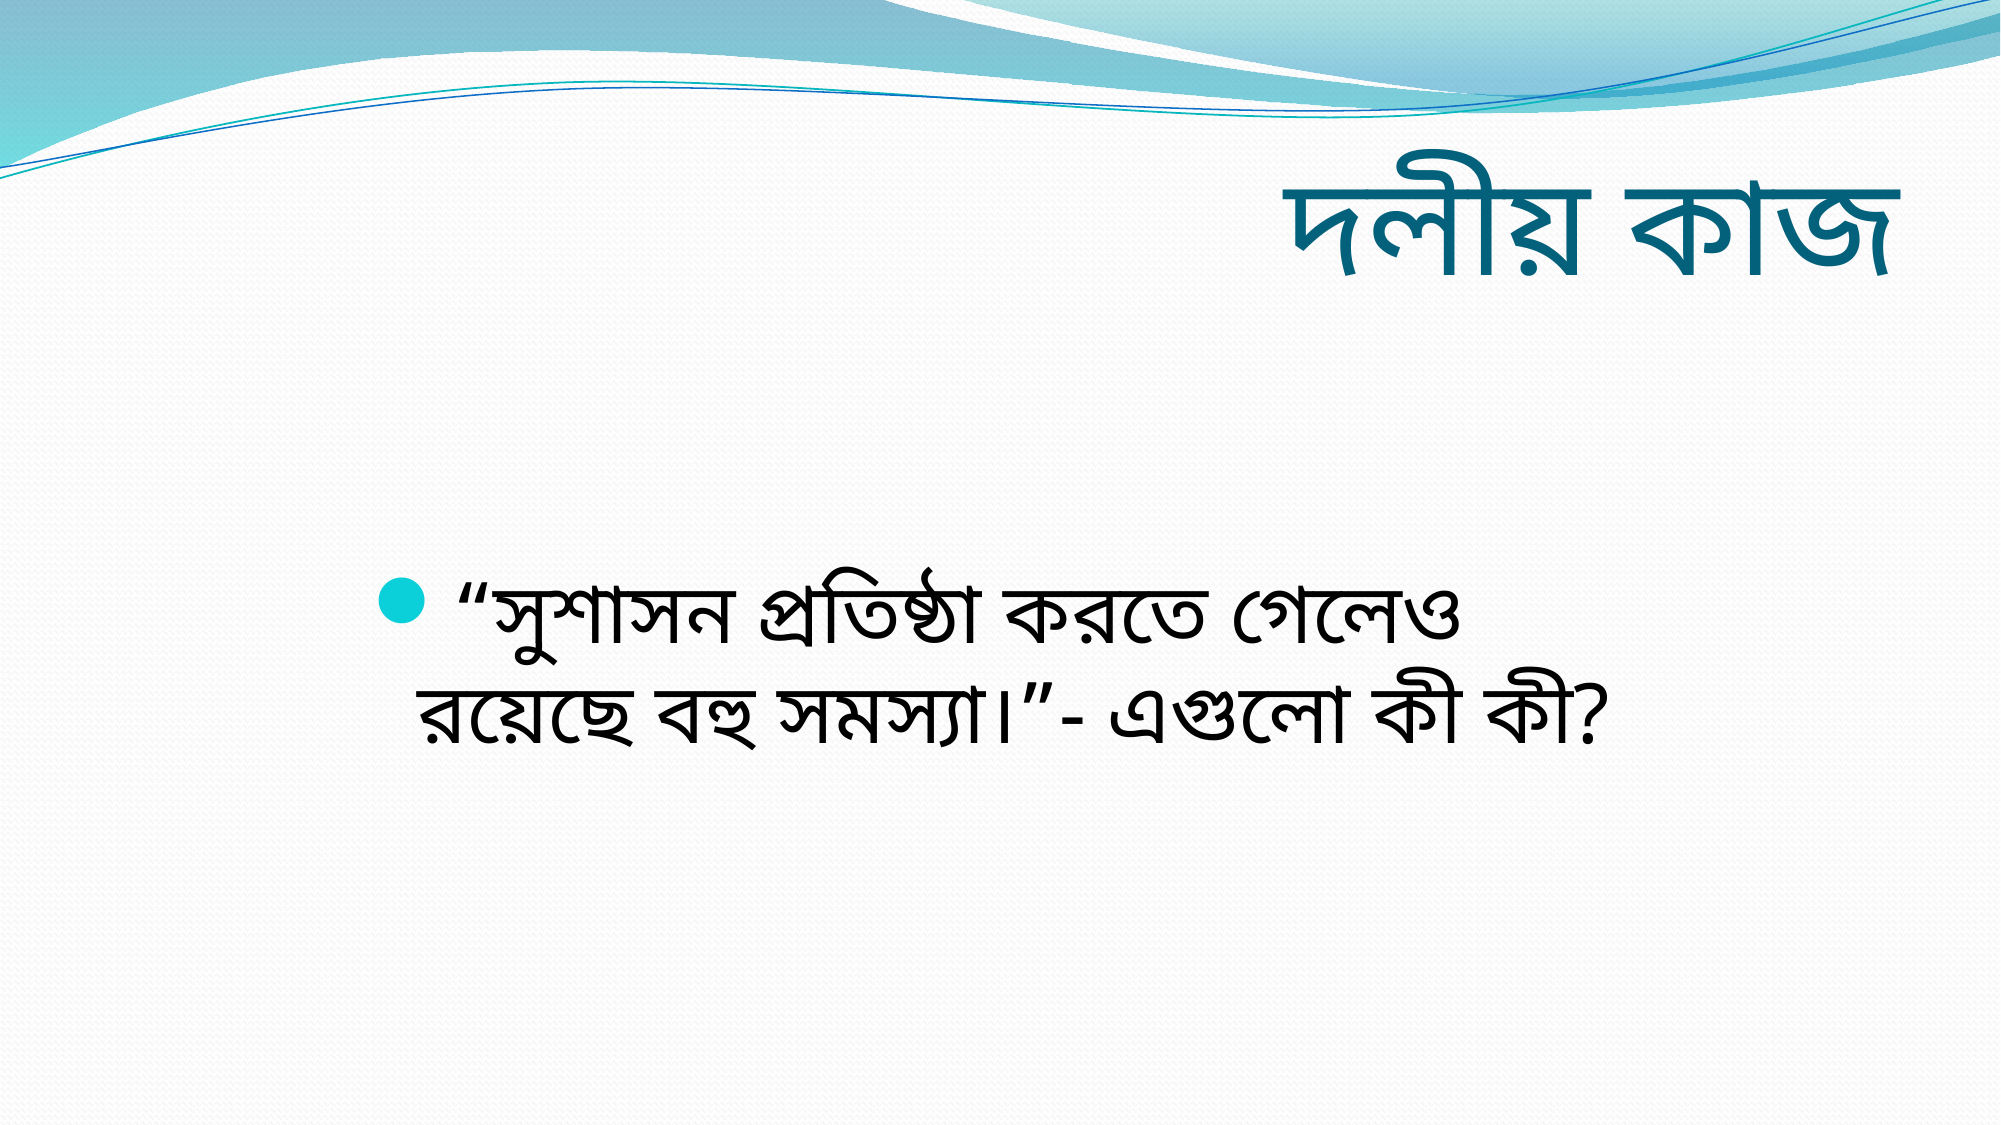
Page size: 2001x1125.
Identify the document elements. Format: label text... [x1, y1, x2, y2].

title দলীয় কাজ [99, 115, 1900, 303]
list “সুশাসন প্রতিষ্ঠা করতে গেলেও রয়েছে বহু সমস্যা।”- এগুলো কী কী? [358, 436, 1642, 942]
